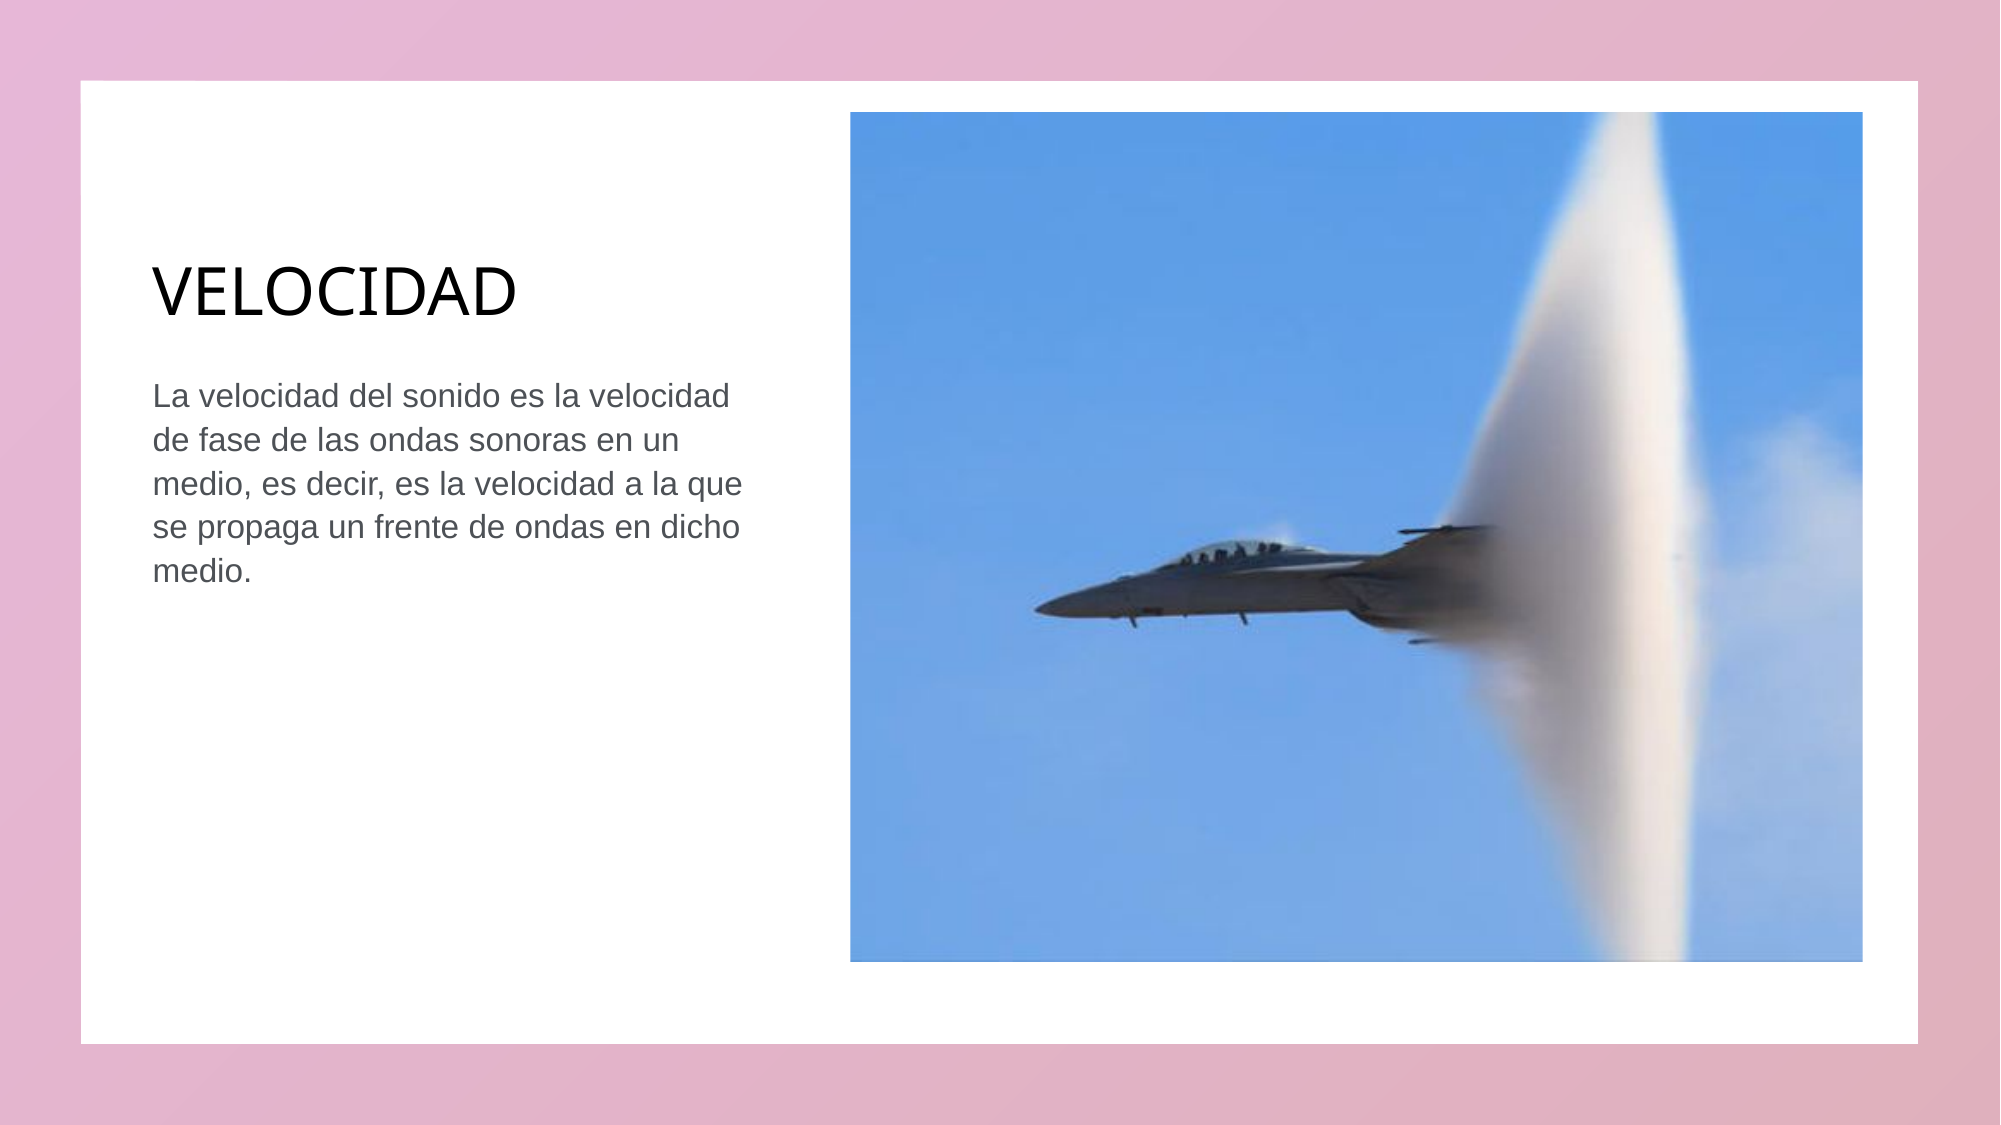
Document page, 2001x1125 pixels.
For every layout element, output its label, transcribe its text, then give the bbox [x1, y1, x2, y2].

title VELOCIDAD [137, 112, 783, 338]
picture [850, 112, 1863, 962]
list La velocidad del sonido es la velocidad de fase de las ondas sonoras en un medio, es decir, es la velocidad a la que se propaga un frente de ondas en dicho medio. [137, 362, 783, 963]
